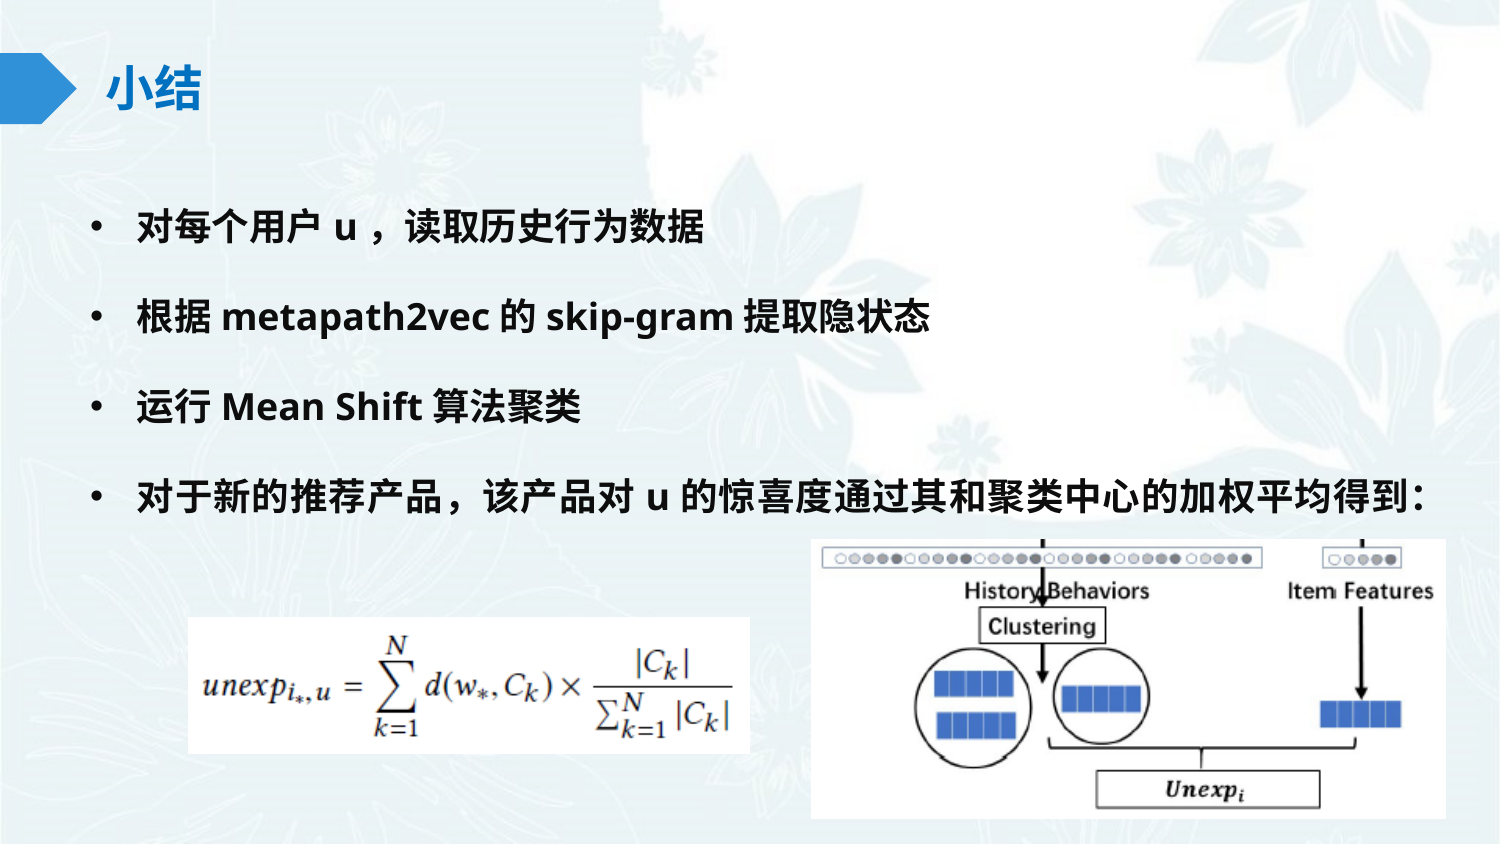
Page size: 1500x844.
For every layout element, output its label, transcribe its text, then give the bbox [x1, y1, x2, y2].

title 小结 [90, 49, 1441, 124]
picture [188, 617, 751, 754]
picture [810, 539, 1446, 819]
